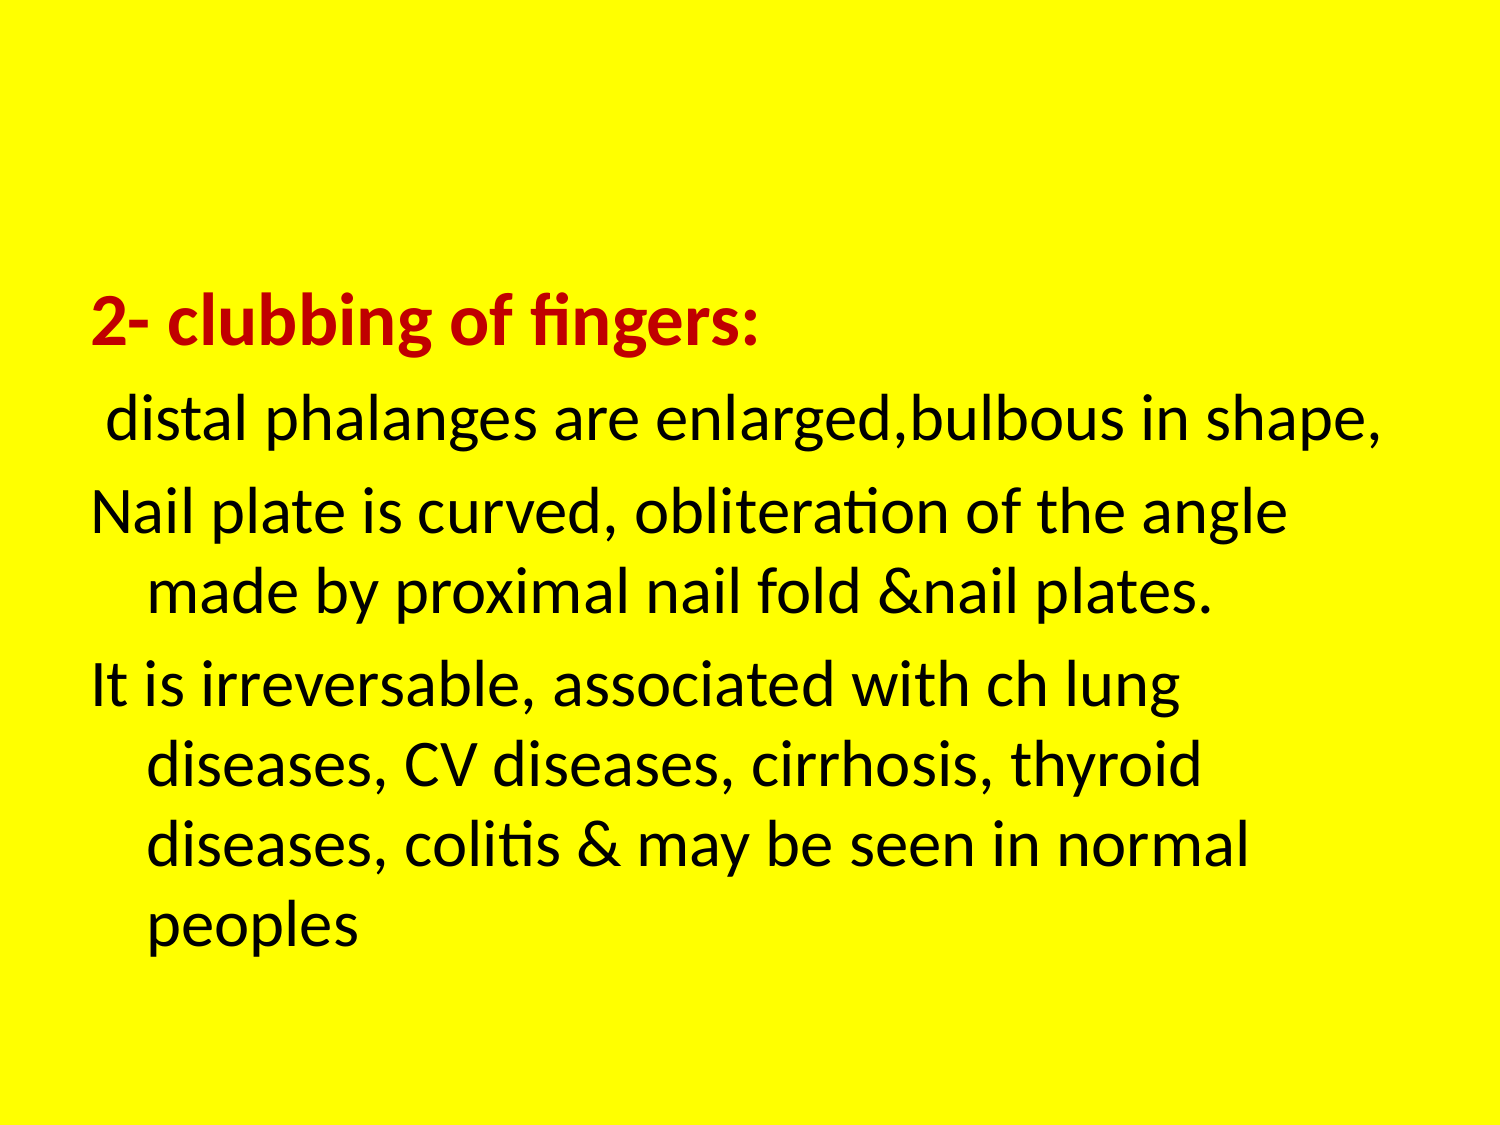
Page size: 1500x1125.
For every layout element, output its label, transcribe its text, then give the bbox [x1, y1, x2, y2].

list 2- clubbing of fingers: distal phalanges are enlarged,bulbous in shape, Nail plate is curved, obliteration of the angle made by proximal nail fold &nail plates. It is irreversable, associated with ch lung diseases, CV diseases, cirrhosis, thyroid diseases, colitis & may be seen in normal peoples [75, 262, 1425, 1005]
